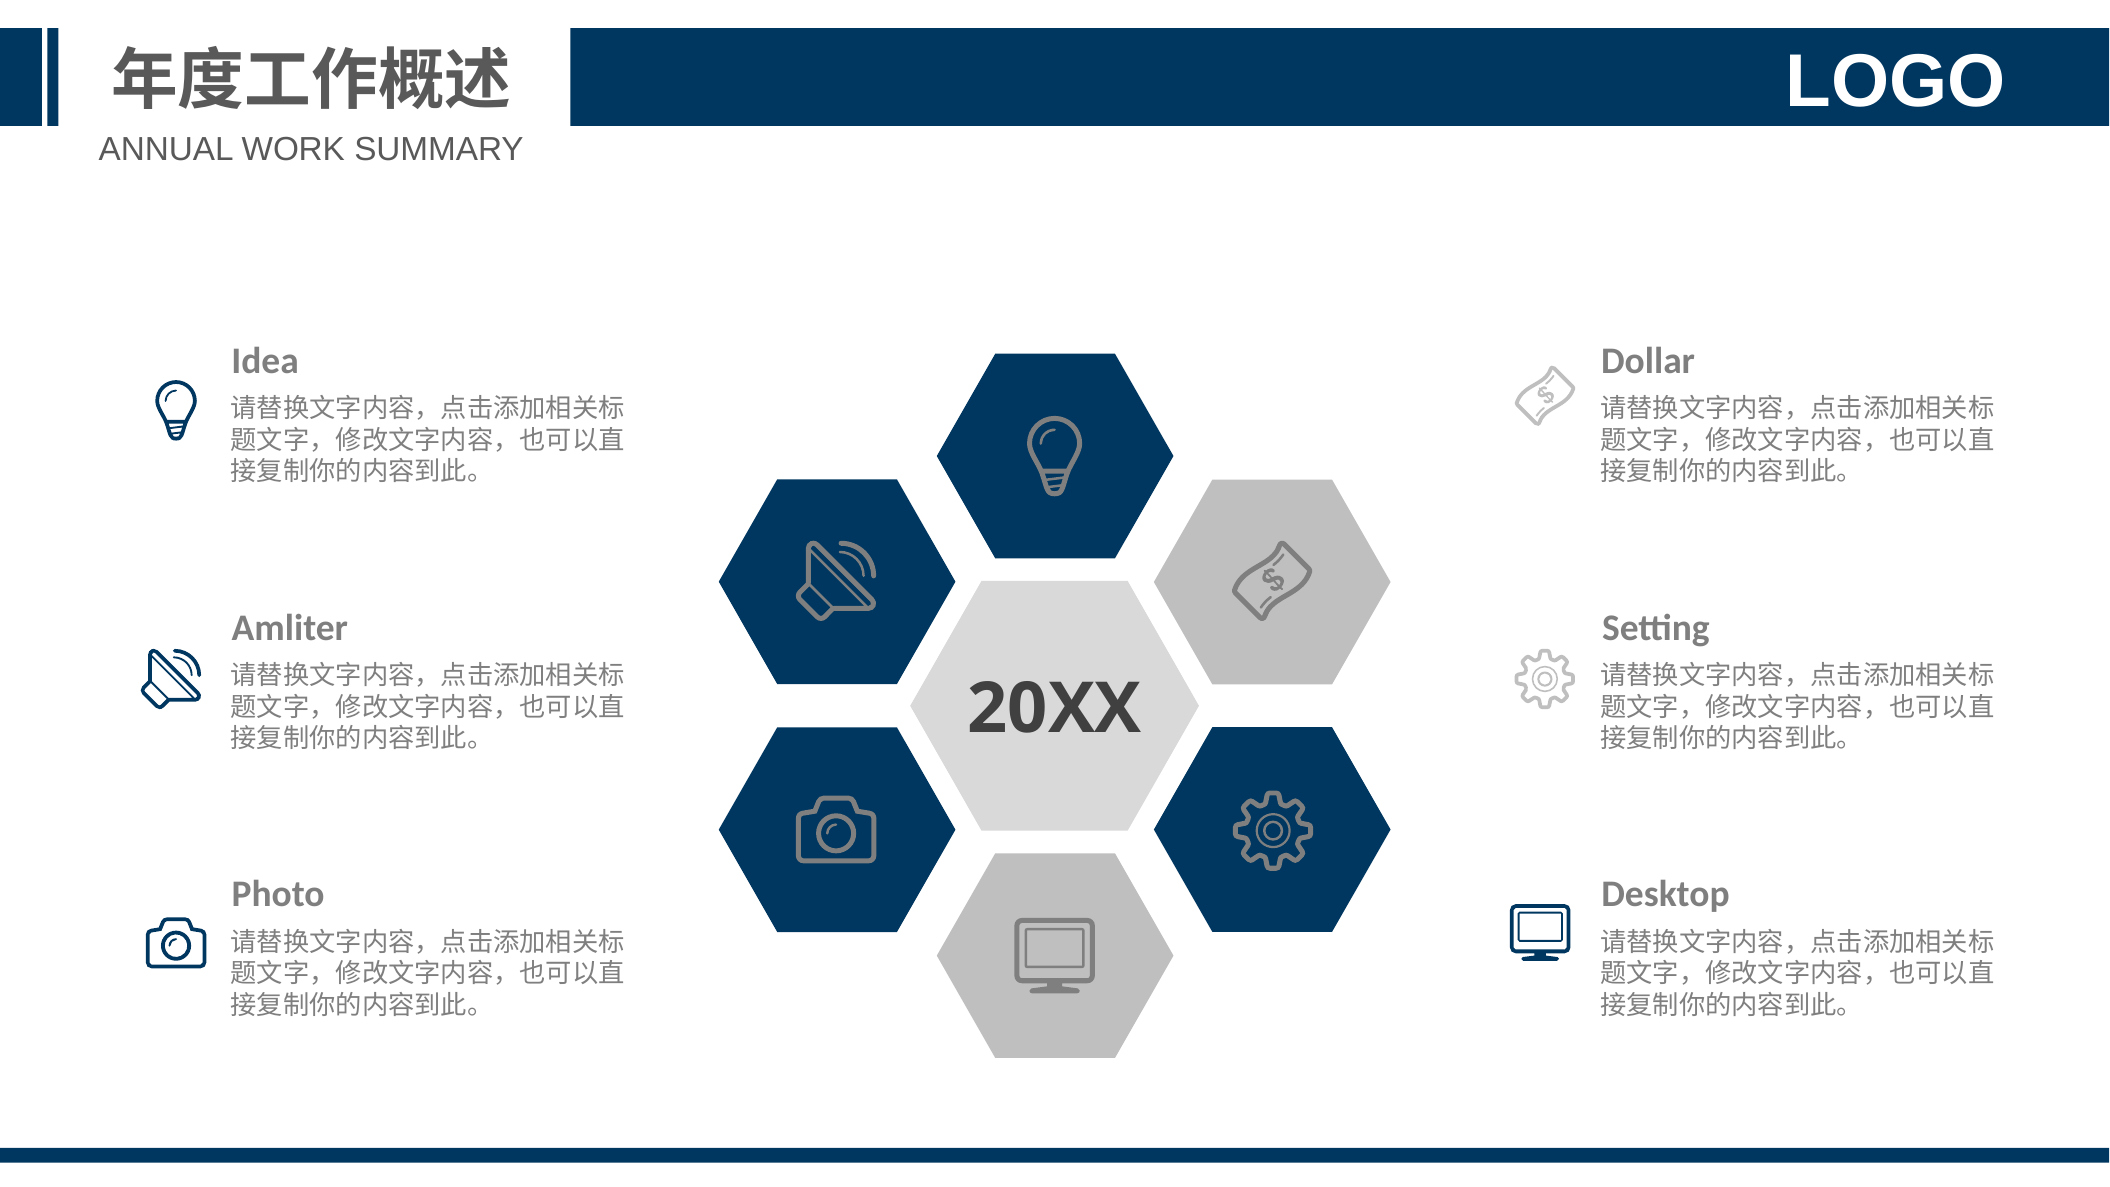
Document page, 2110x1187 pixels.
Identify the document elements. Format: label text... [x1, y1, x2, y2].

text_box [1514, 648, 1575, 710]
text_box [1585, 862, 2010, 1029]
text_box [936, 353, 1174, 559]
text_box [1153, 479, 1391, 685]
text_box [718, 727, 956, 933]
text_box [0, 1147, 2110, 1164]
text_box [1585, 595, 2010, 762]
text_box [1509, 904, 1571, 961]
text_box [215, 595, 641, 762]
text_box LOGO [1739, 31, 2053, 122]
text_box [140, 648, 201, 710]
text_box [46, 27, 59, 127]
text_box [0, 27, 43, 127]
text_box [215, 328, 641, 495]
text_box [1514, 365, 1576, 426]
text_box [145, 917, 207, 969]
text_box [1585, 328, 2010, 495]
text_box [215, 862, 641, 1029]
text_box [569, 27, 2110, 127]
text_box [936, 853, 1174, 1059]
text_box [718, 479, 956, 685]
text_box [910, 580, 1199, 831]
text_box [155, 380, 197, 441]
text_box ANNUAL WORK SUMMARY [83, 119, 540, 175]
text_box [1153, 727, 1391, 932]
text_box 年度工作概述 [96, 28, 527, 119]
